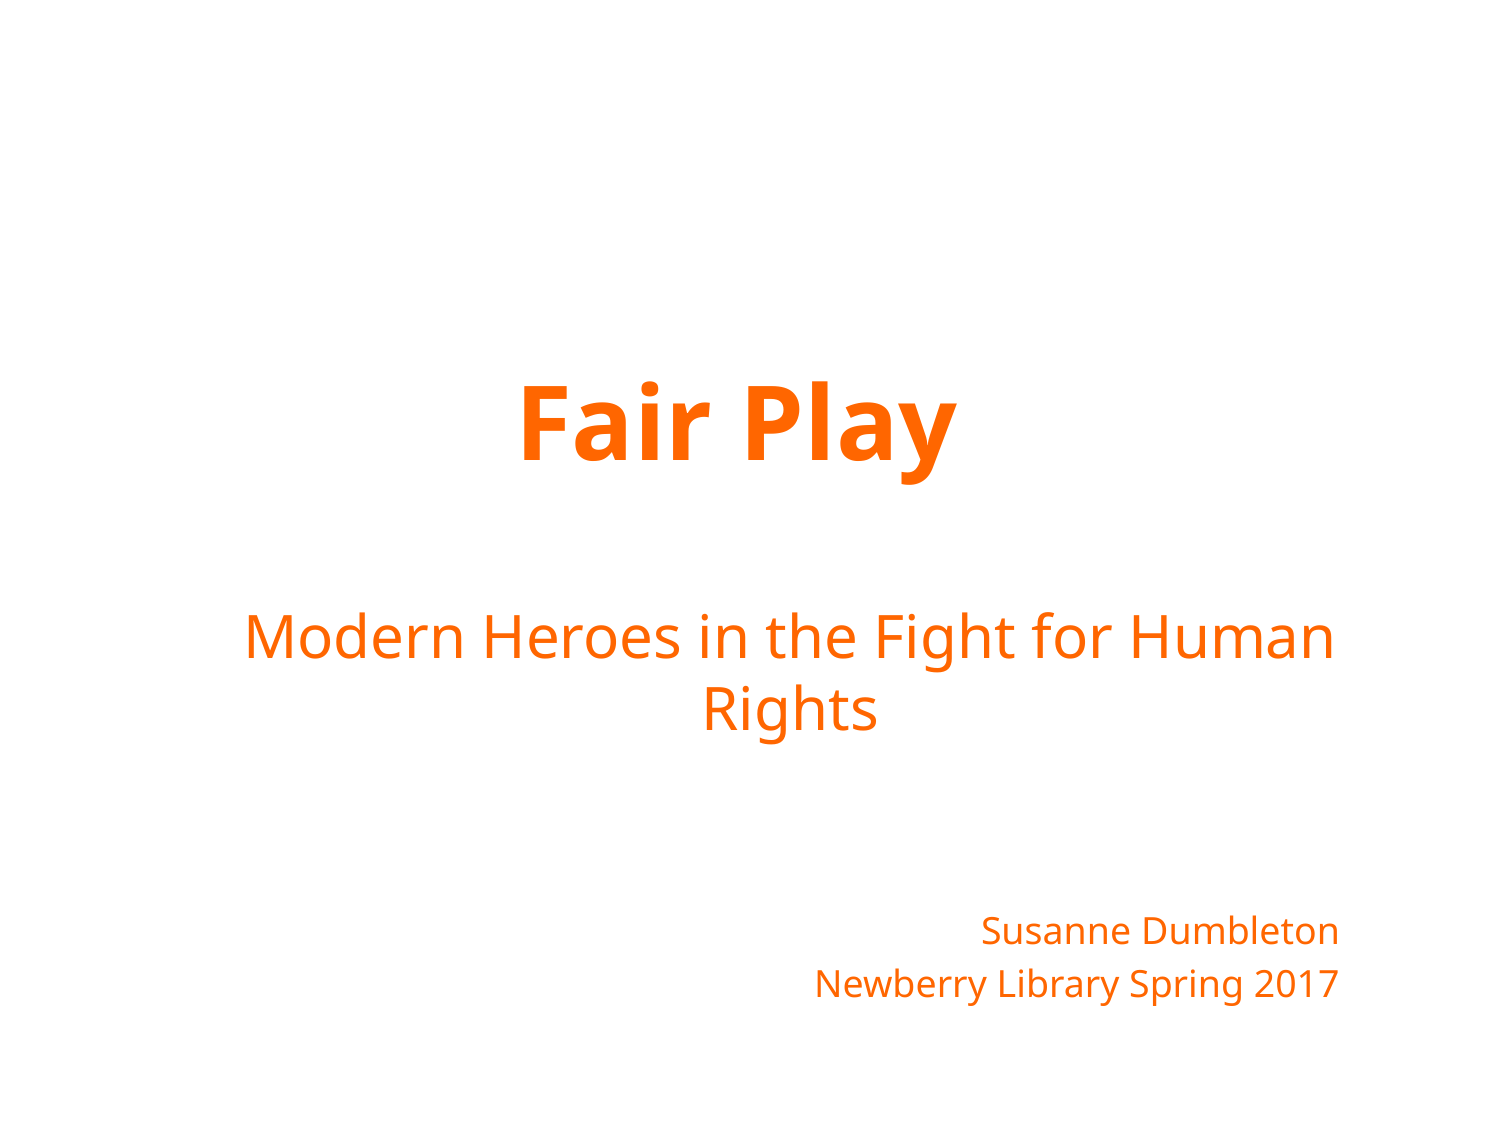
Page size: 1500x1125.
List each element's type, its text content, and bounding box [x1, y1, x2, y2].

subtitle Modern Heroes in the Fight for Human Rights Susanne Dumbleton Newberry Library Spring 2017 [225, 590, 1356, 1016]
title Fair Play [112, 349, 1388, 591]
